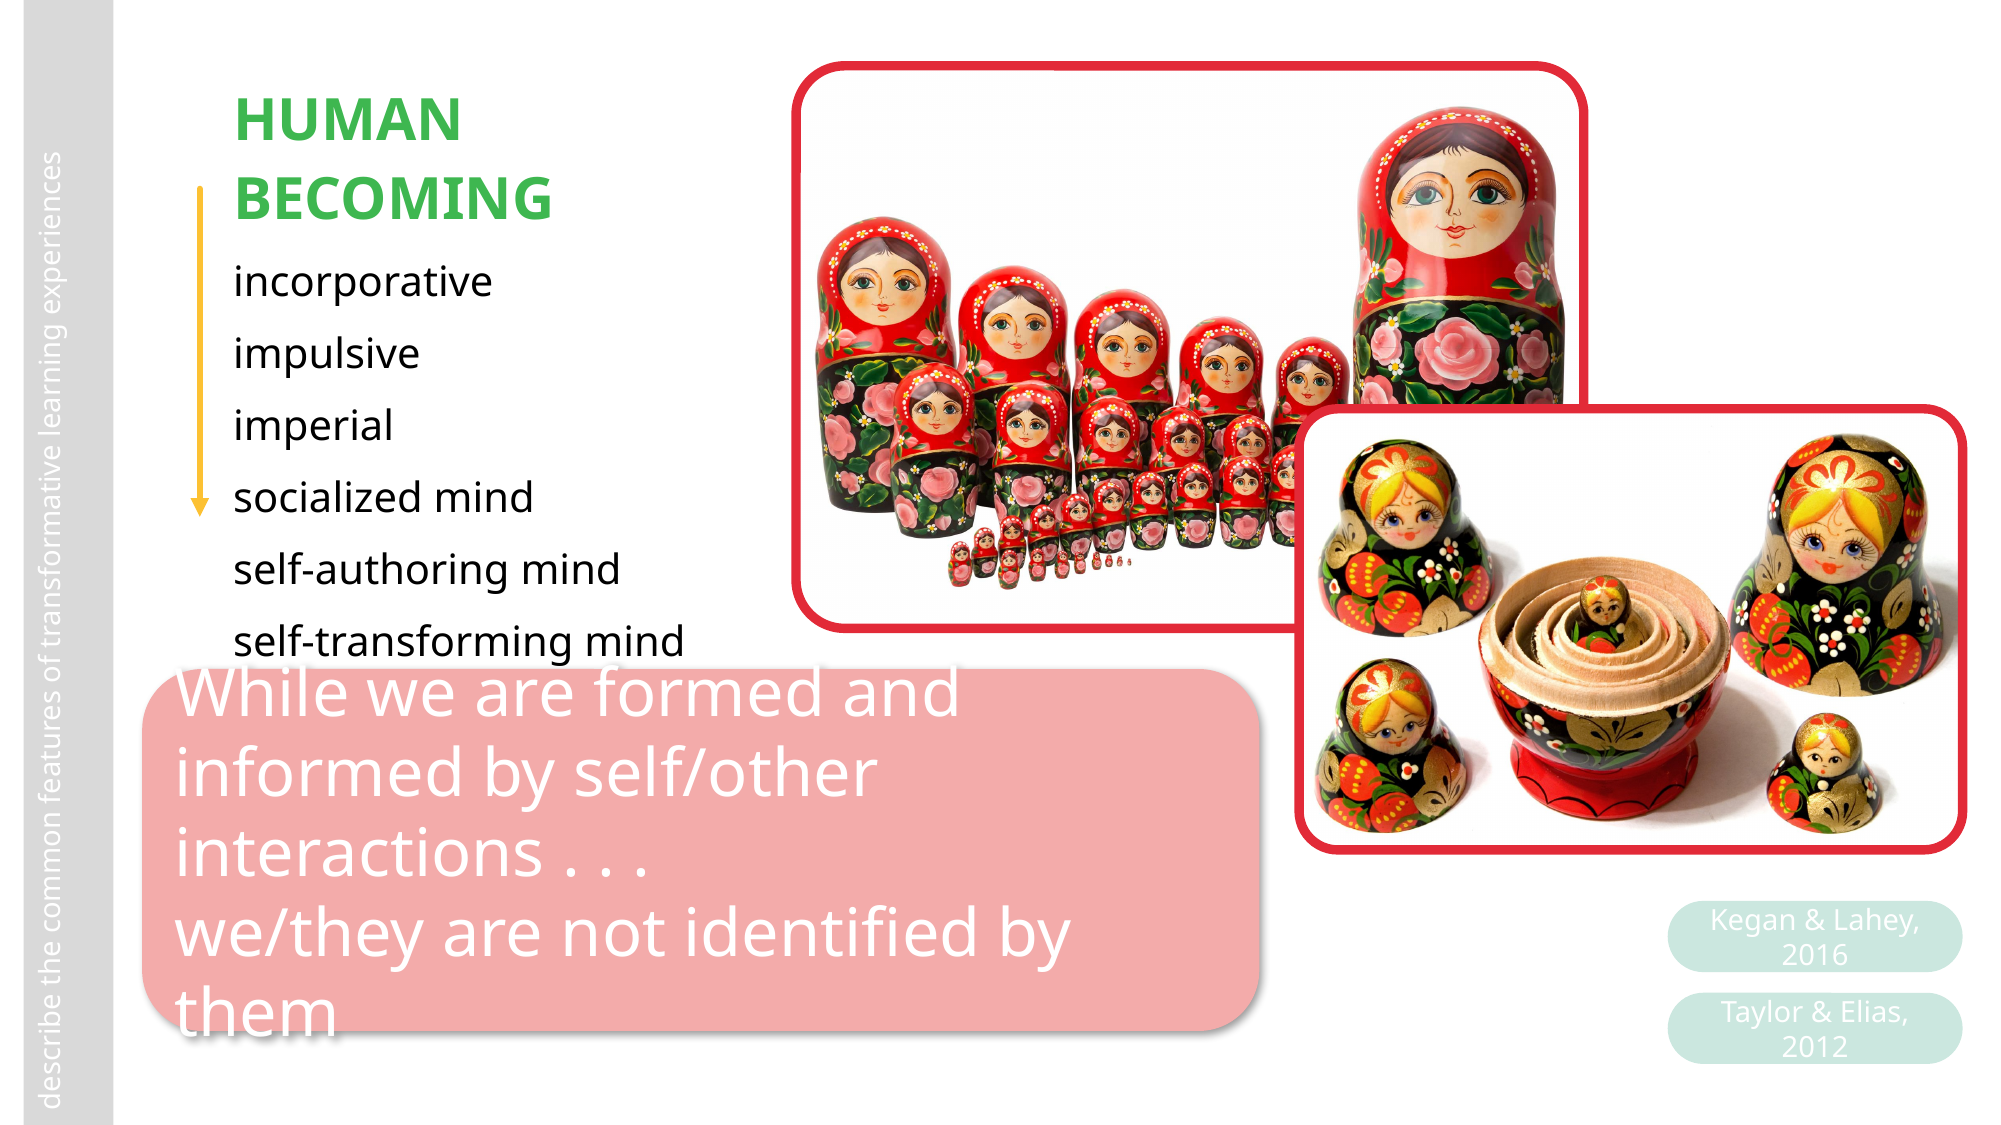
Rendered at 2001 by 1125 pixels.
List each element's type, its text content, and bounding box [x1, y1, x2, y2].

table_cell socialized mind [218, 460, 760, 532]
text_box While we are formed and informed by self/other interactions . . . we/they are not identified by them [141, 667, 1261, 1033]
picture [796, 65, 1963, 850]
table_cell self-authoring mind [218, 532, 760, 604]
table_cell self-transforming mind [218, 604, 760, 676]
table_cell incorporative [218, 244, 760, 316]
table_header HUMAN BECOMING [218, 71, 760, 244]
text_box Kegan & Lahey, 2016 [1666, 899, 1964, 974]
table_cell imperial [218, 388, 760, 460]
text_box describe the common features of transformative learning experiences [23, 0, 114, 1125]
text_box Taylor & Elias, 2012 [1666, 991, 1964, 1065]
table_cell impulsive [218, 316, 760, 388]
